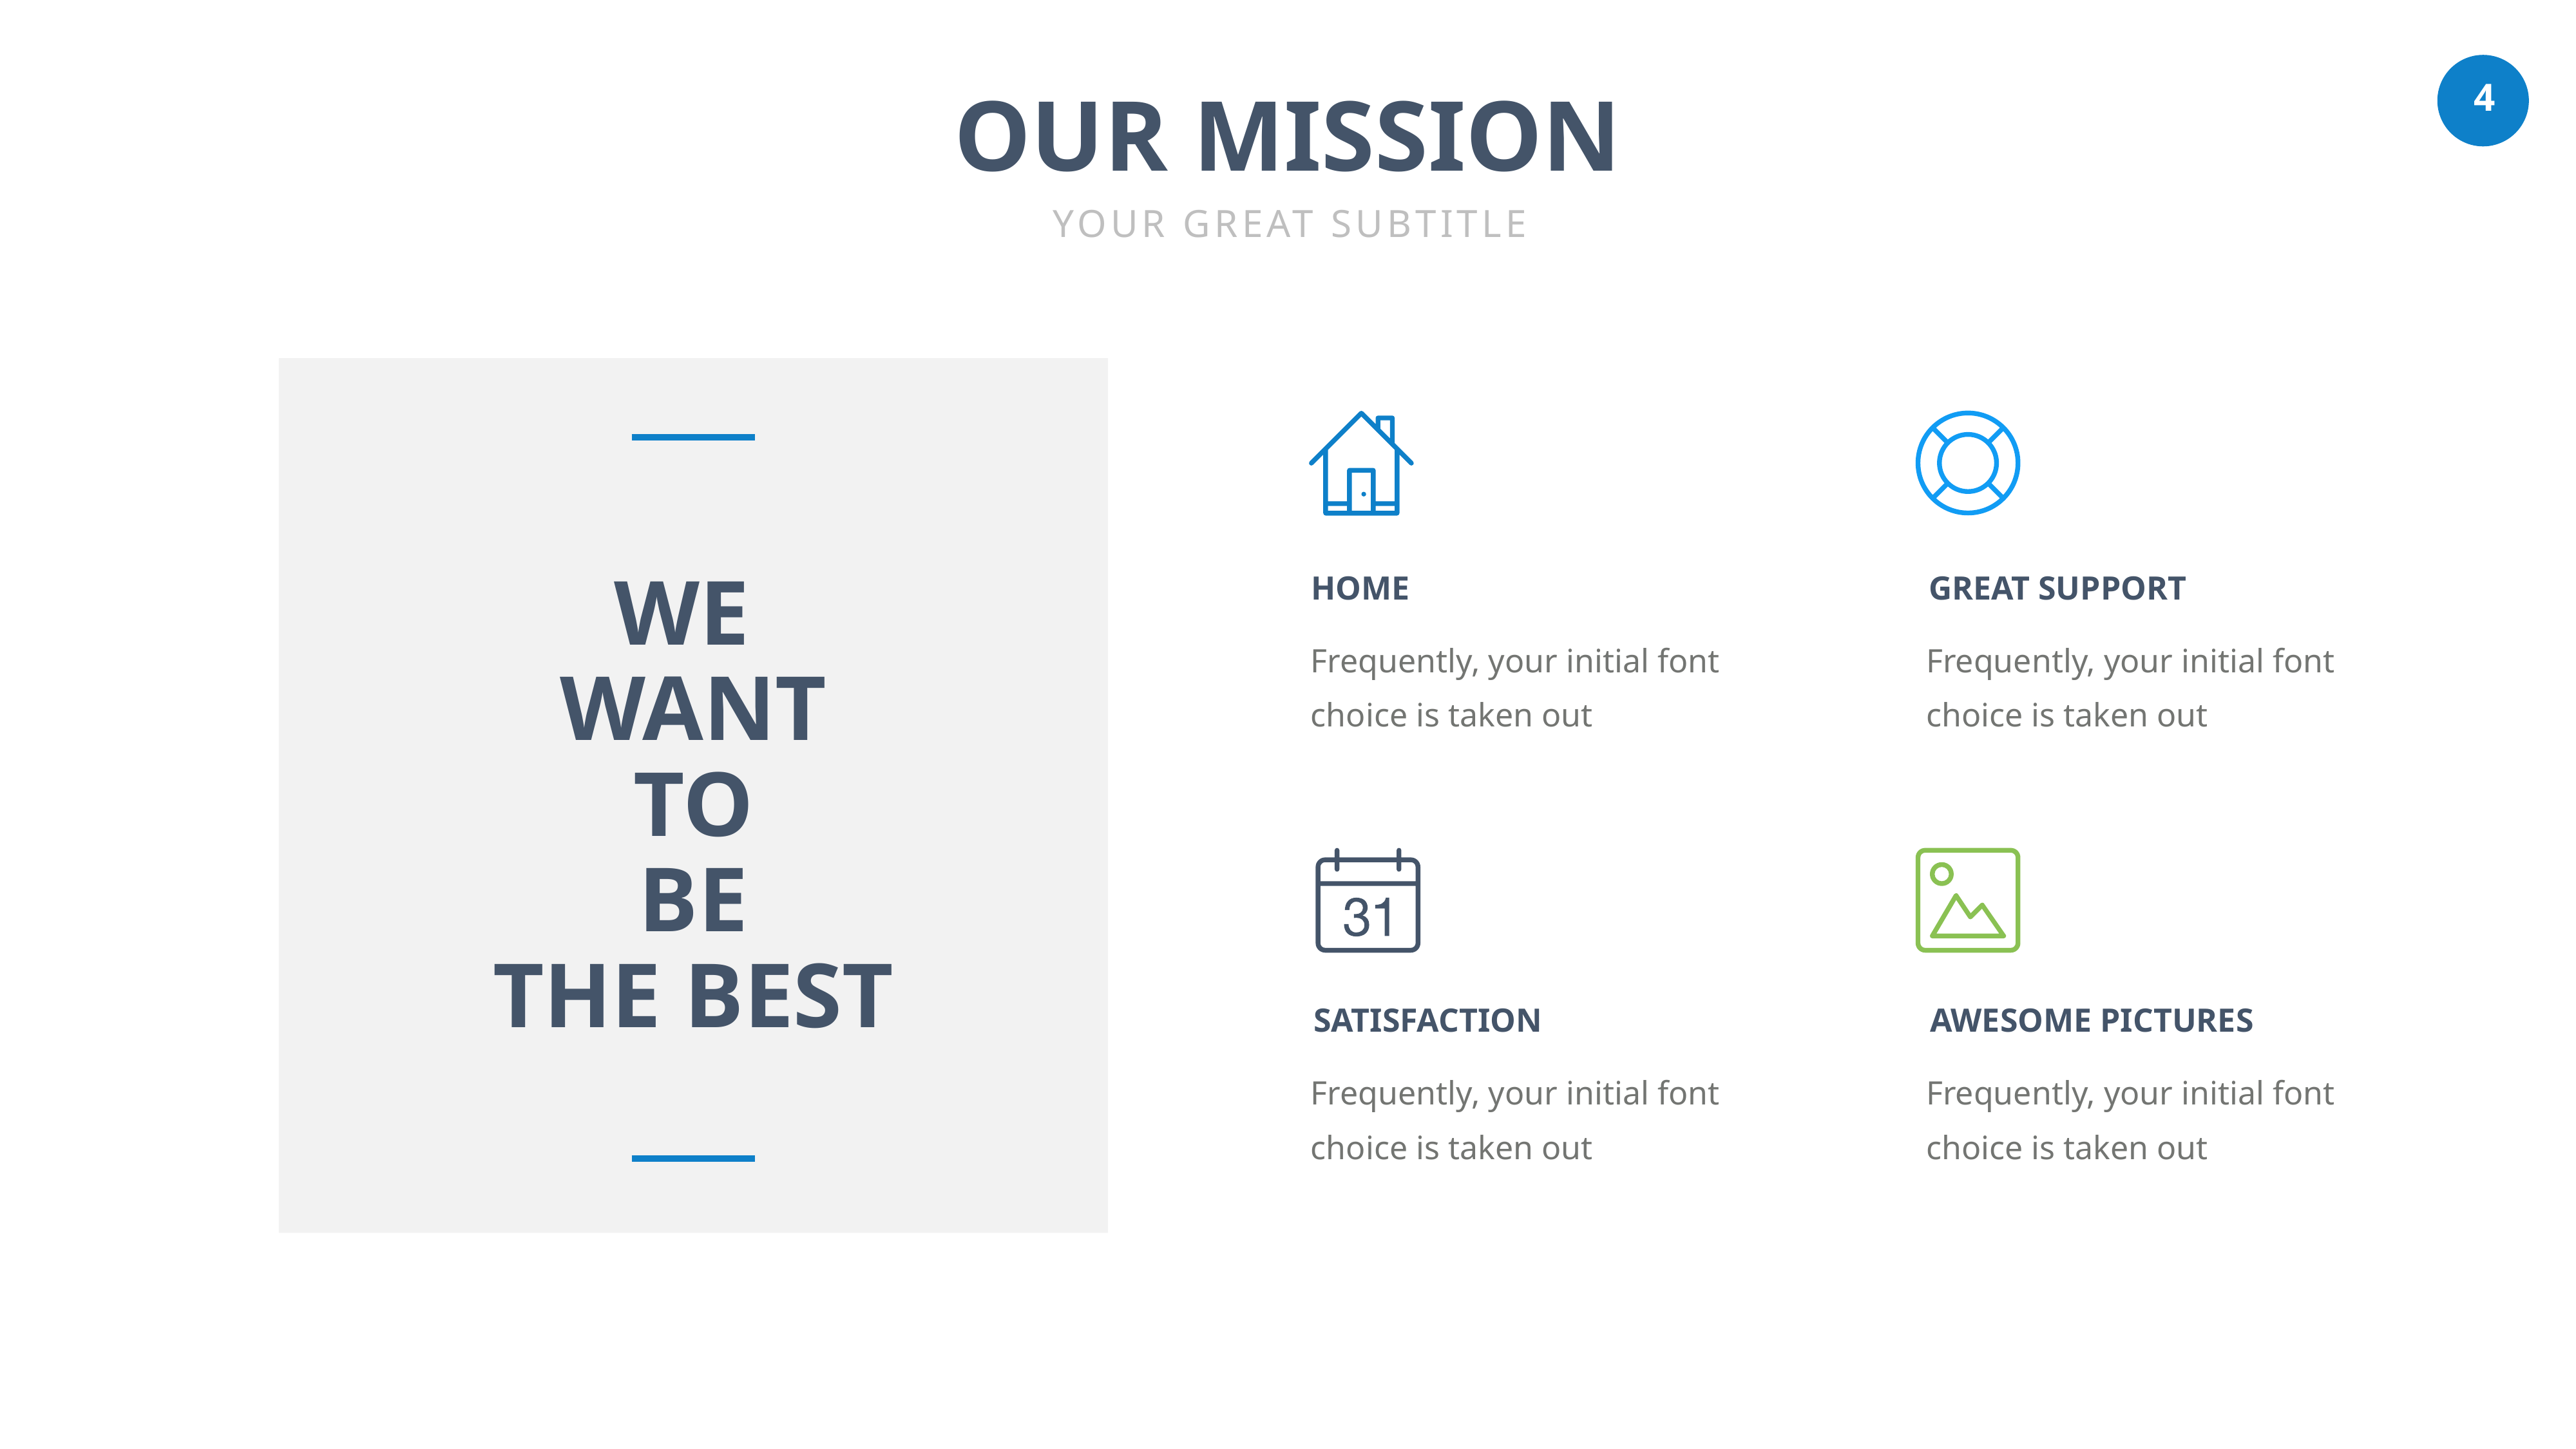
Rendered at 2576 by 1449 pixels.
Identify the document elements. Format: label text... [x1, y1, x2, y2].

text_box Frequently, your initial font choice is taken out [1903, 1045, 2364, 1177]
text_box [631, 437, 756, 1159]
text_box [1915, 410, 2021, 516]
text_box [278, 357, 1109, 1233]
text_box Frequently, your initial font choice is taken out [1288, 613, 1749, 745]
text_box Frequently, your initial font choice is taken out [1903, 613, 2364, 745]
text_box AWESOME PICTURES [1920, 994, 2264, 1043]
text_box [1315, 848, 1421, 953]
text_box [1915, 848, 2021, 953]
text_box YOUR GREAT SUBTITLE [1029, 179, 1550, 256]
text_box [1309, 410, 1414, 516]
text_box SATISFACTION [1304, 994, 1552, 1043]
text_box WE WANT TO BE THE BEST [756, 562, 904, 1050]
text_box GREAT SUPPORT [1919, 562, 2197, 611]
text_box OUR MISSION [944, 70, 1632, 196]
text_box WE WANT TO BE THE BEST [483, 562, 631, 1050]
text_box HOME [1301, 562, 1420, 611]
text_box Frequently, your initial font choice is taken out [1288, 1045, 1749, 1177]
